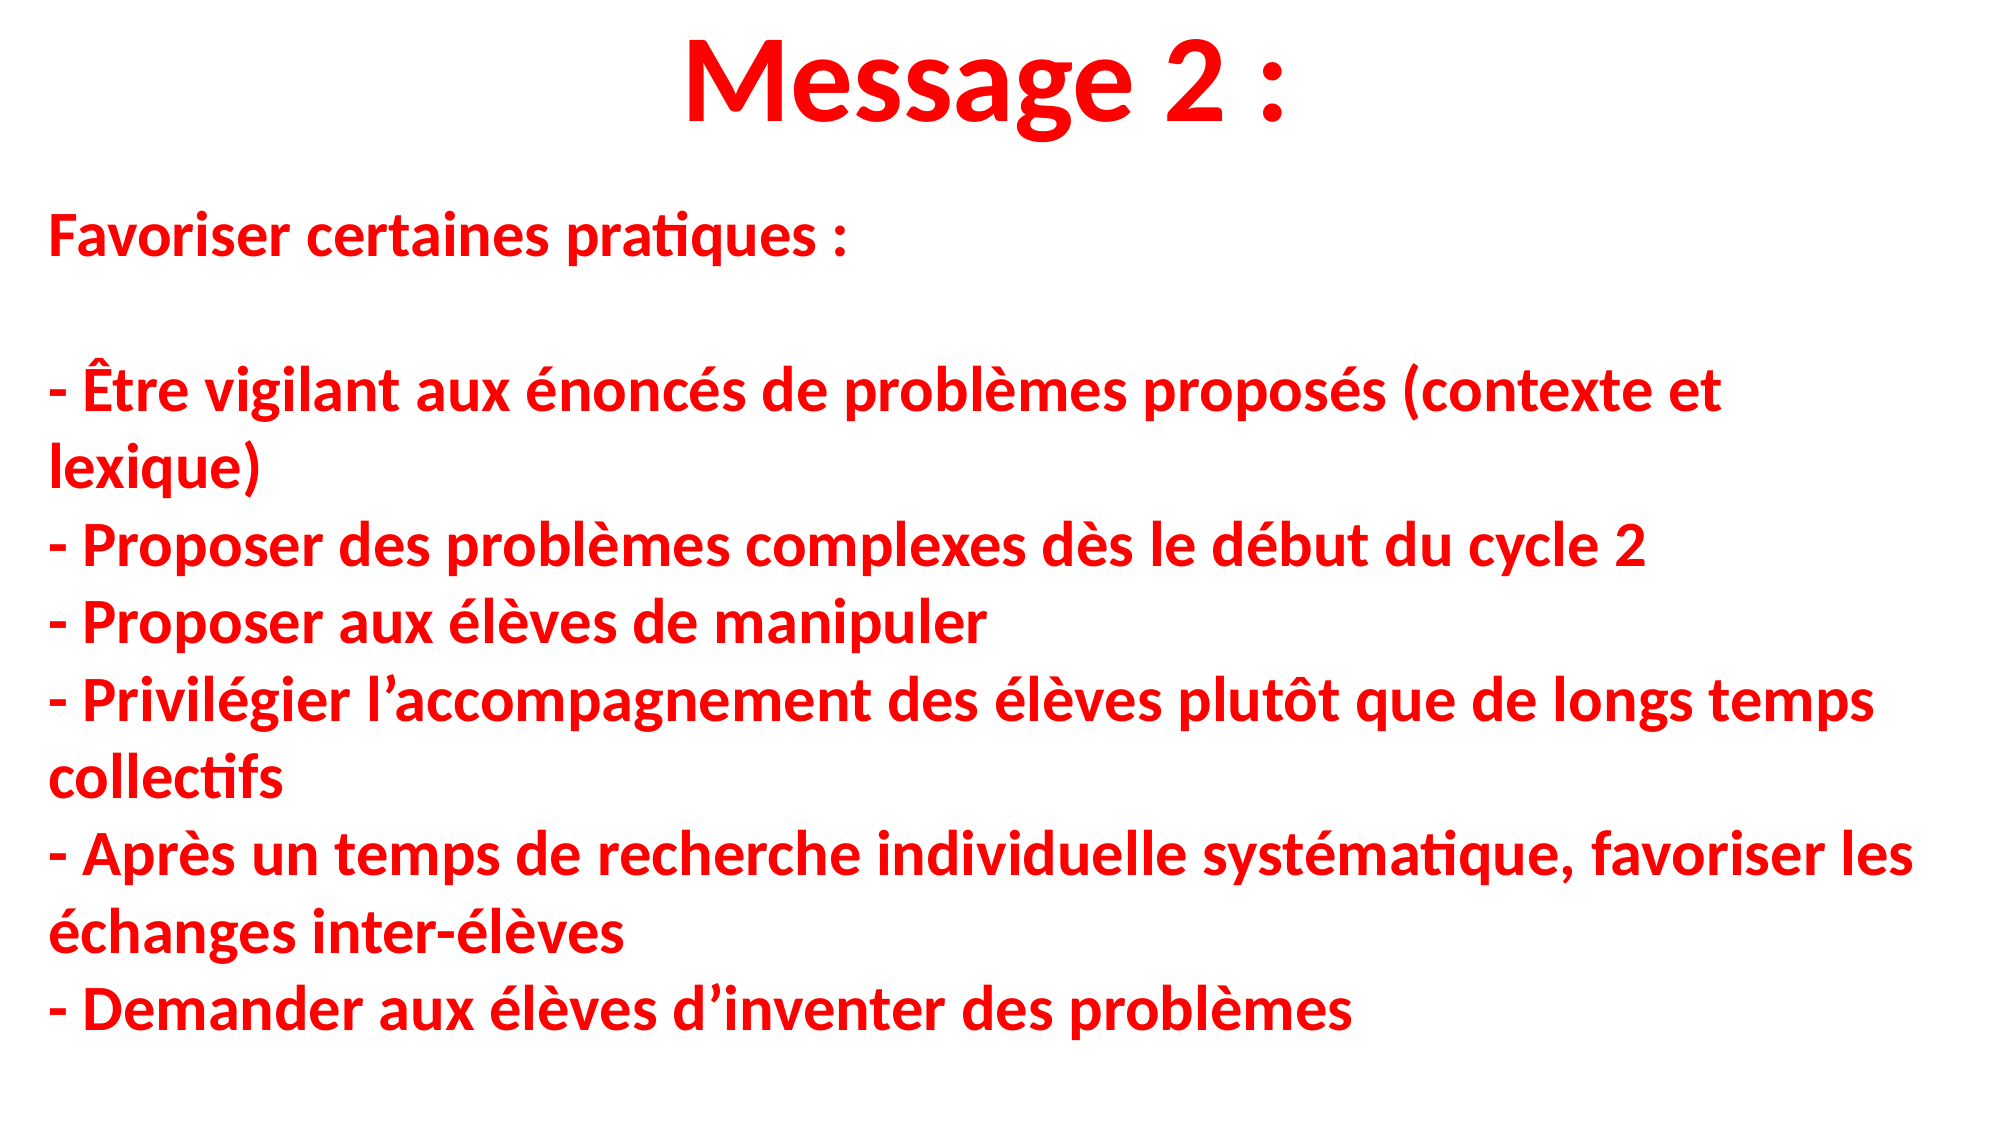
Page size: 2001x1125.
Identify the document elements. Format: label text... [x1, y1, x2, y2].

text_box Message 2 : Favoriser certaines pratiques : - Être vigilant aux énoncés de problèmes proposés (contexte et lexique) - Proposer des problèmes complexes dès le début du cycle 2 - Proposer aux élèves de manipuler - Privilégier l’accompagnement des élèves plutôt que de longs temps collectifs - Après un temps de recherche individuelle systématique, favoriser les échanges inter-élèves - Demander aux élèves d’inventer des problèmes [33, 0, 1967, 1052]
